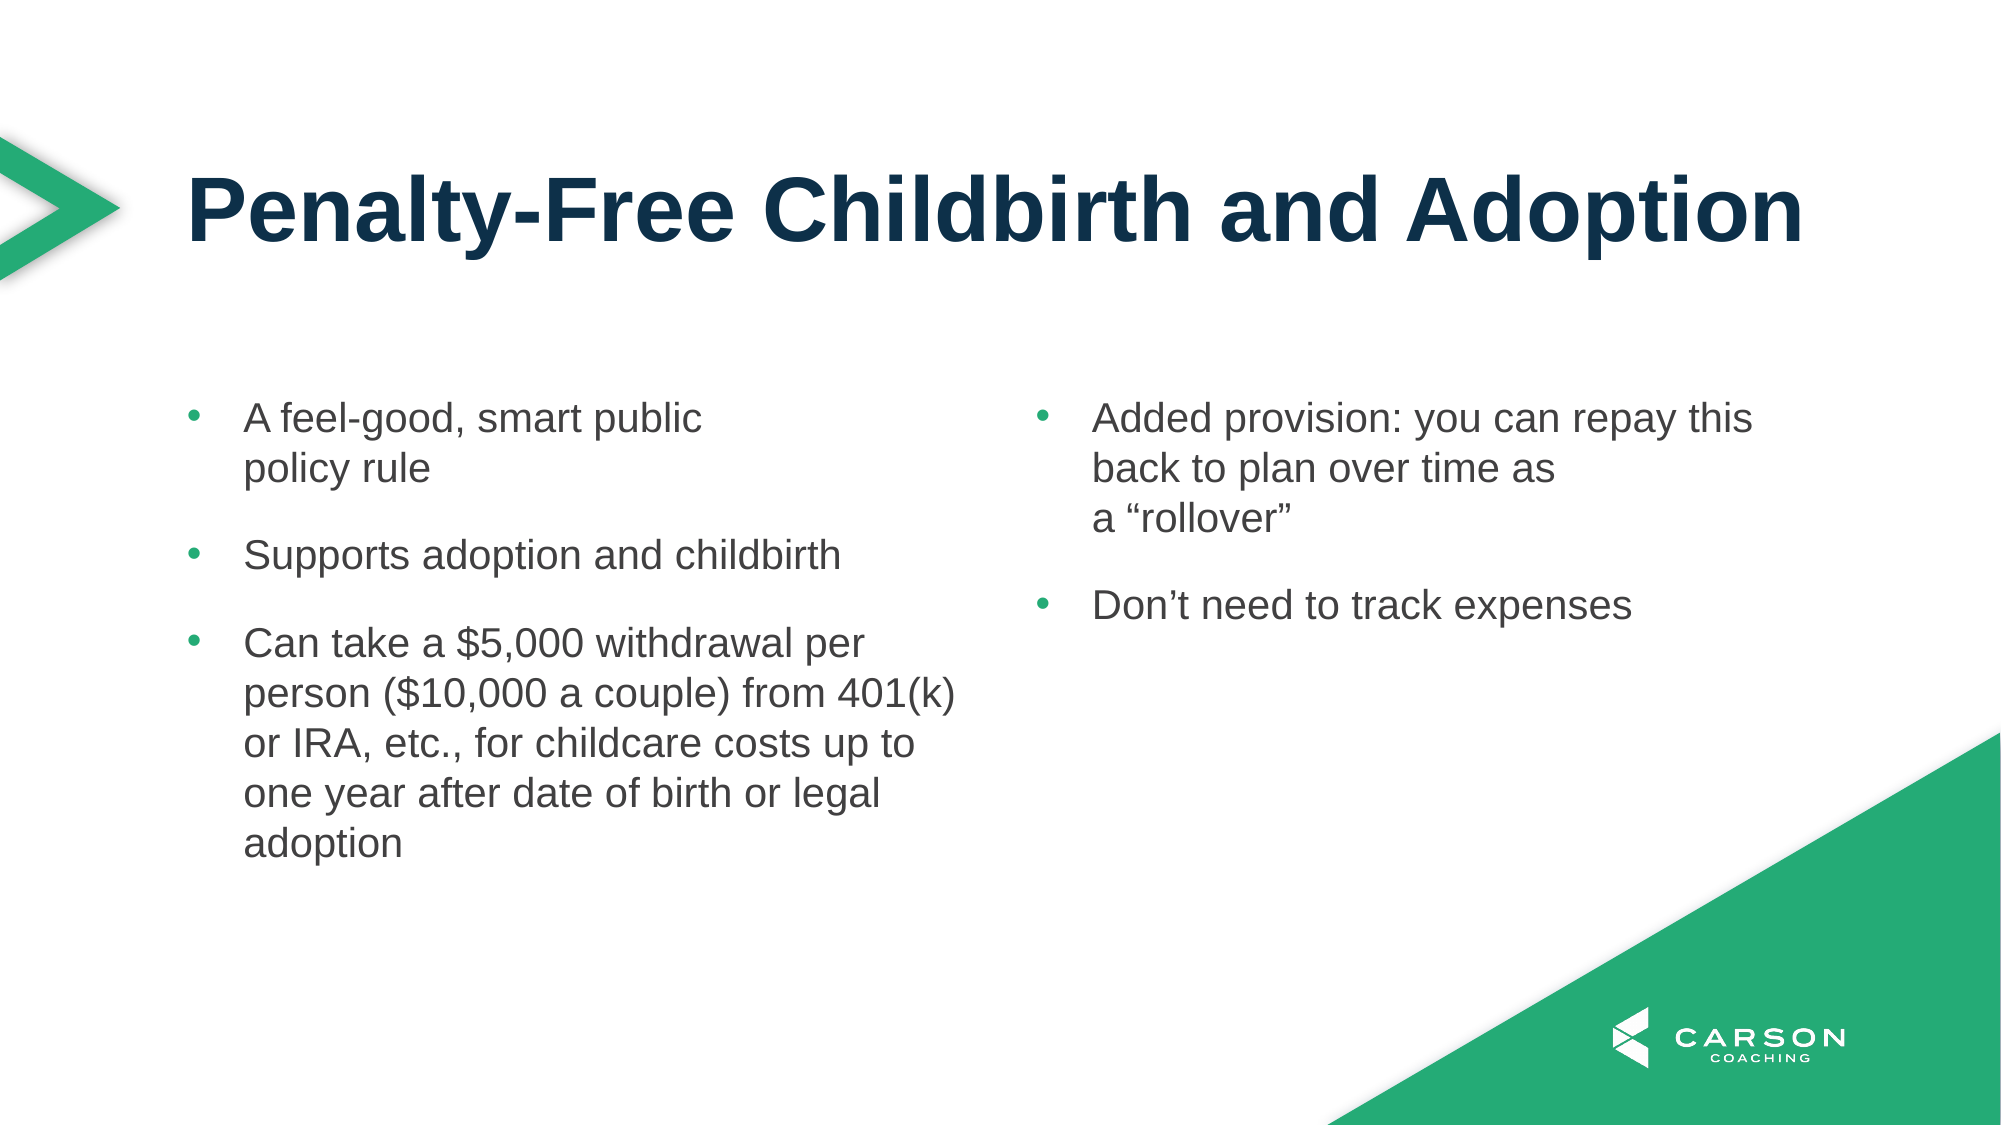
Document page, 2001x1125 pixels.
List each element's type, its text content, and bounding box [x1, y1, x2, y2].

list Penalty-Free Childbirth and Adoption [186, 166, 1937, 353]
picture [1577, 986, 1880, 1089]
list A feel-good, smart public policy rule Supports adoption and childbirth Can take a $5,000 withdrawal per person ($10,000 a couple) from 401(k) or IRA, etc., for childcare costs up to one year after date of birth or legal adoption Added provision: you can repay this back to plan over time as a “rollover” Don’t need to track expenses [186, 390, 1810, 916]
